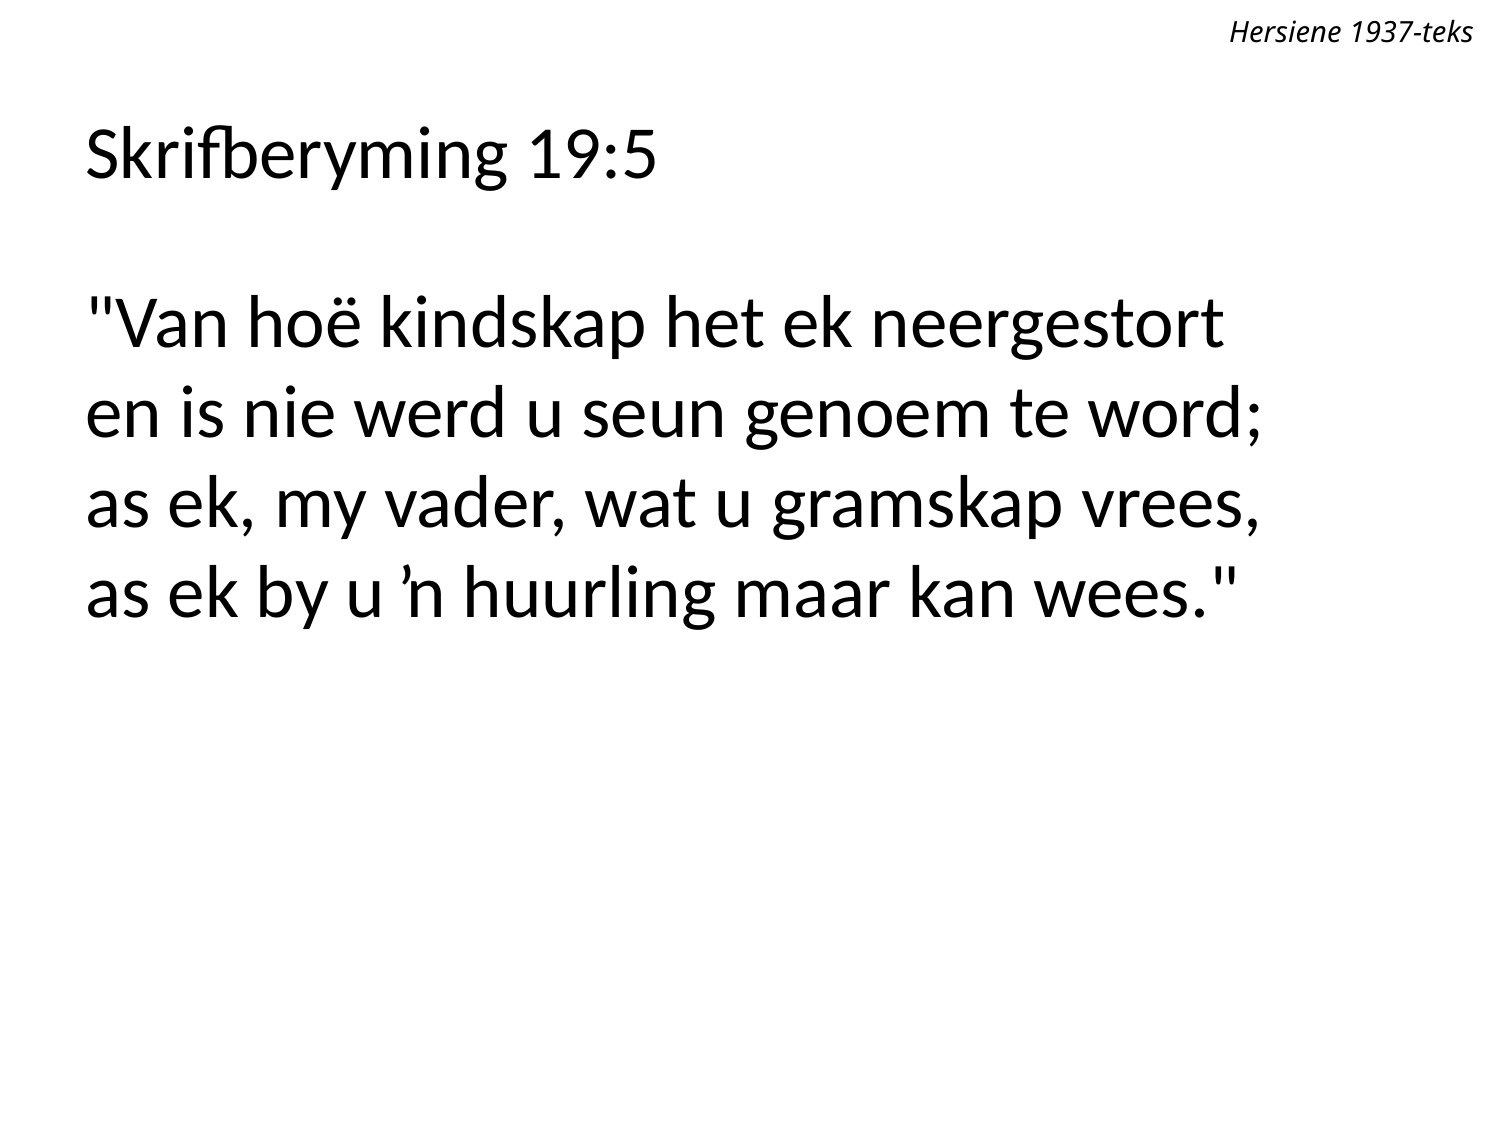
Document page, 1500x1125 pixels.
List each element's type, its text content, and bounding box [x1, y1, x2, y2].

text_box Hersiene 1937-teks [1214, 5, 1489, 56]
text_box Skrifberyming 19:5 "Van hoë kindskap het ek neergestort en is nie werd u seun genoem te word; as ek, my vader, wat u gramskap vrees, as ek by u ŉ huurling maar kan wees." [70, 106, 1471, 640]
